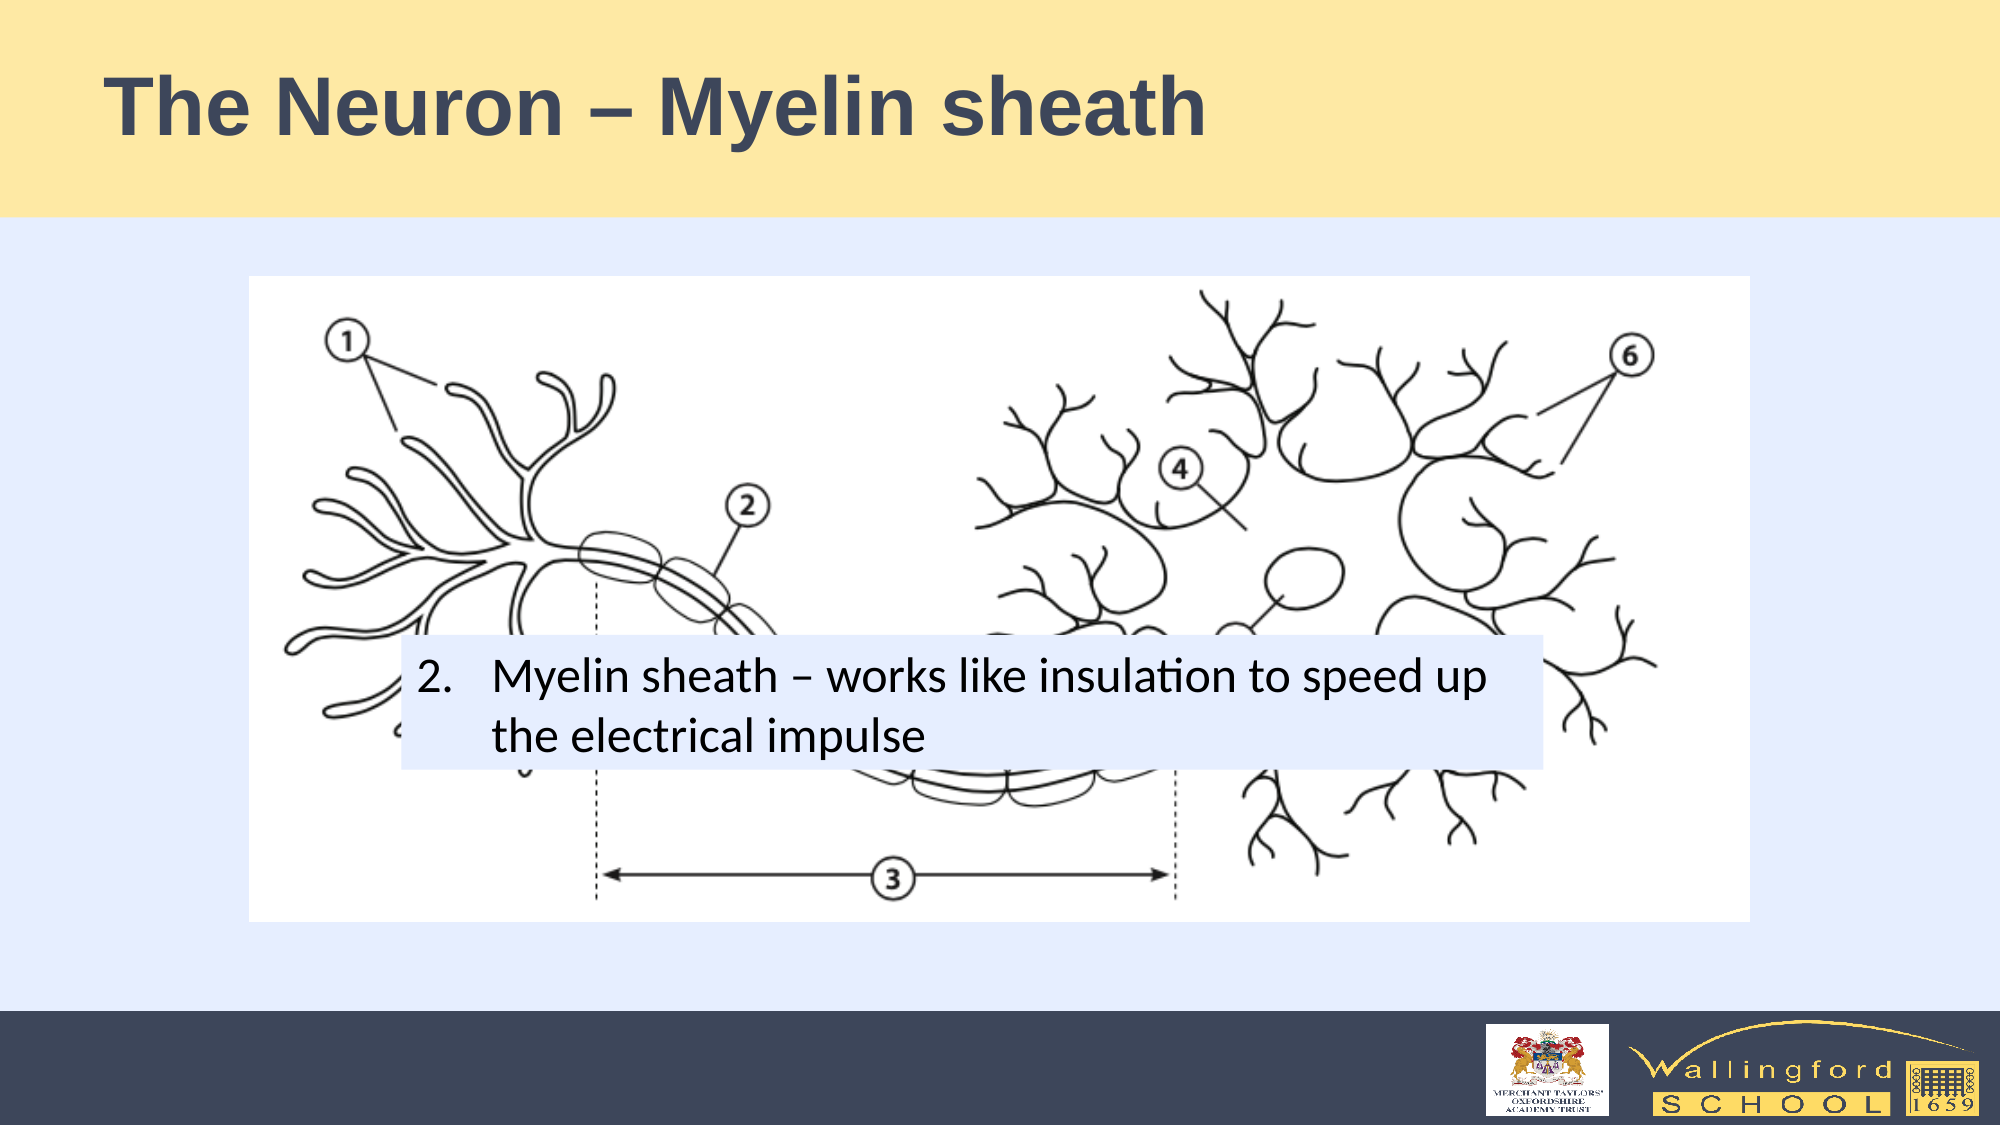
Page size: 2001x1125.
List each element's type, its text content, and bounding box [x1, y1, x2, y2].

title The Neuron – Myelin sheath [0, 0, 2000, 218]
picture [249, 276, 1750, 922]
picture [1627, 1020, 1979, 1116]
picture [1486, 1024, 1609, 1116]
